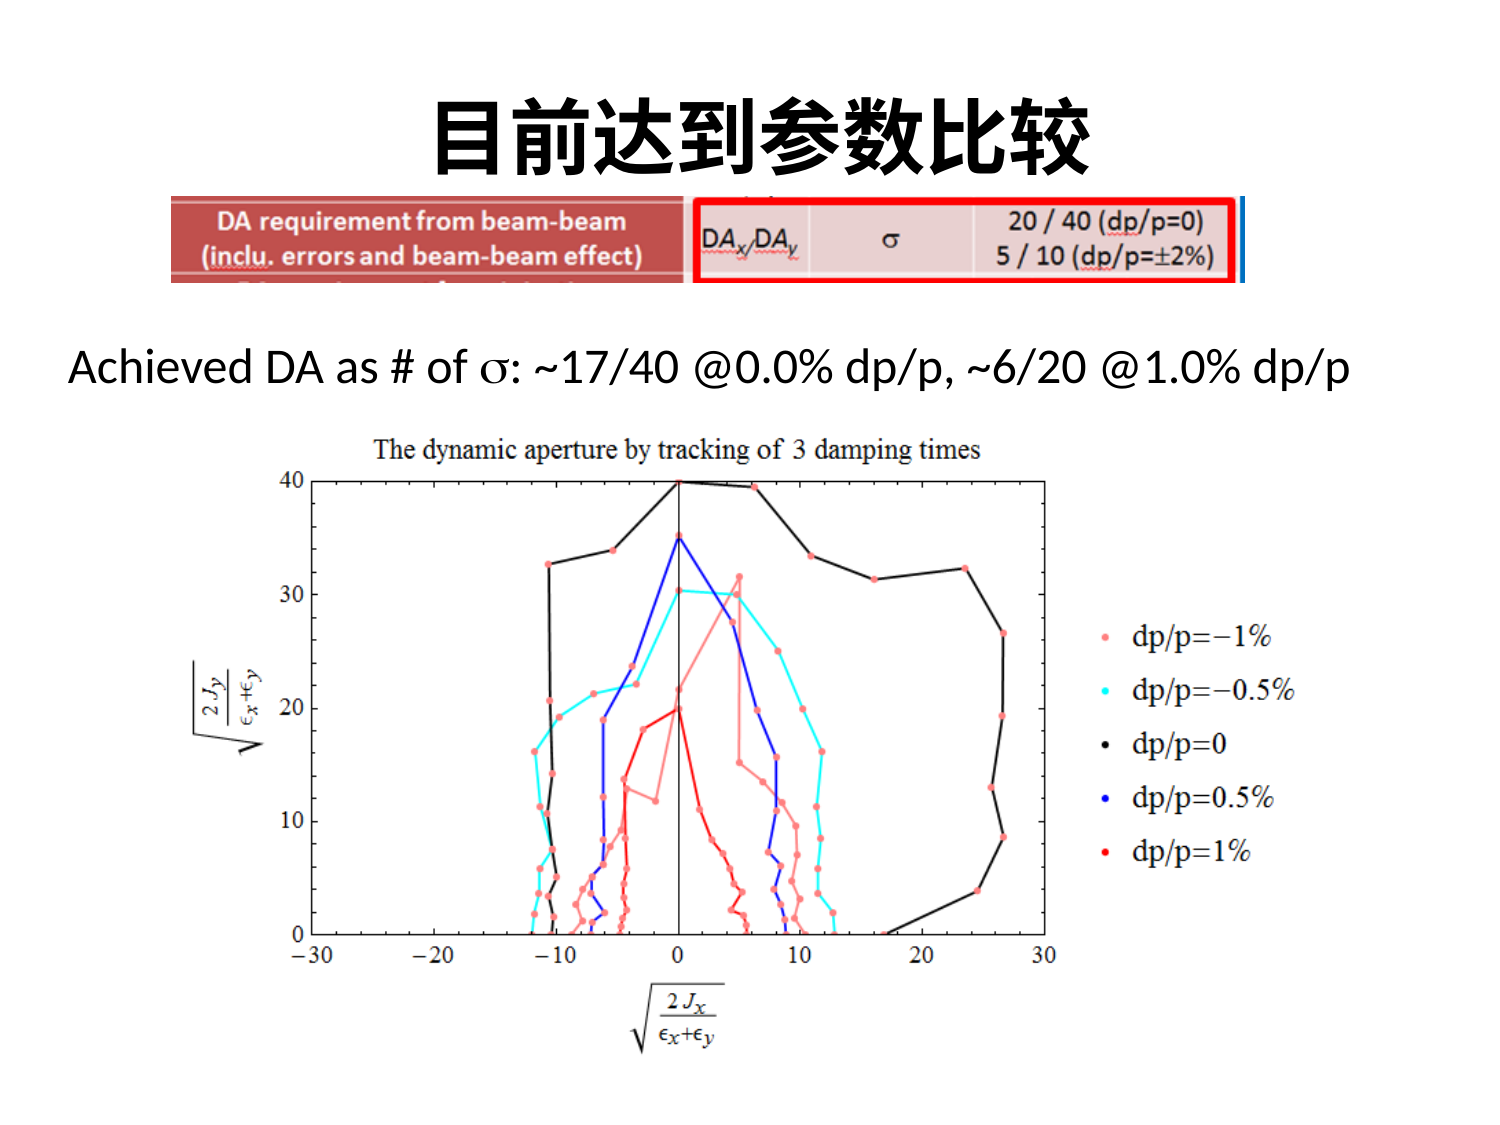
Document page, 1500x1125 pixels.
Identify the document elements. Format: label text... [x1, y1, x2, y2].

picture [185, 408, 1333, 1065]
text_box 目前达到参数比较 [411, 77, 1107, 193]
picture [170, 196, 1245, 283]
text_box Achieved DA as # of s: ~17/40 @0.0% dp/p, ~6/20 @1.0% dp/p [53, 326, 1388, 401]
